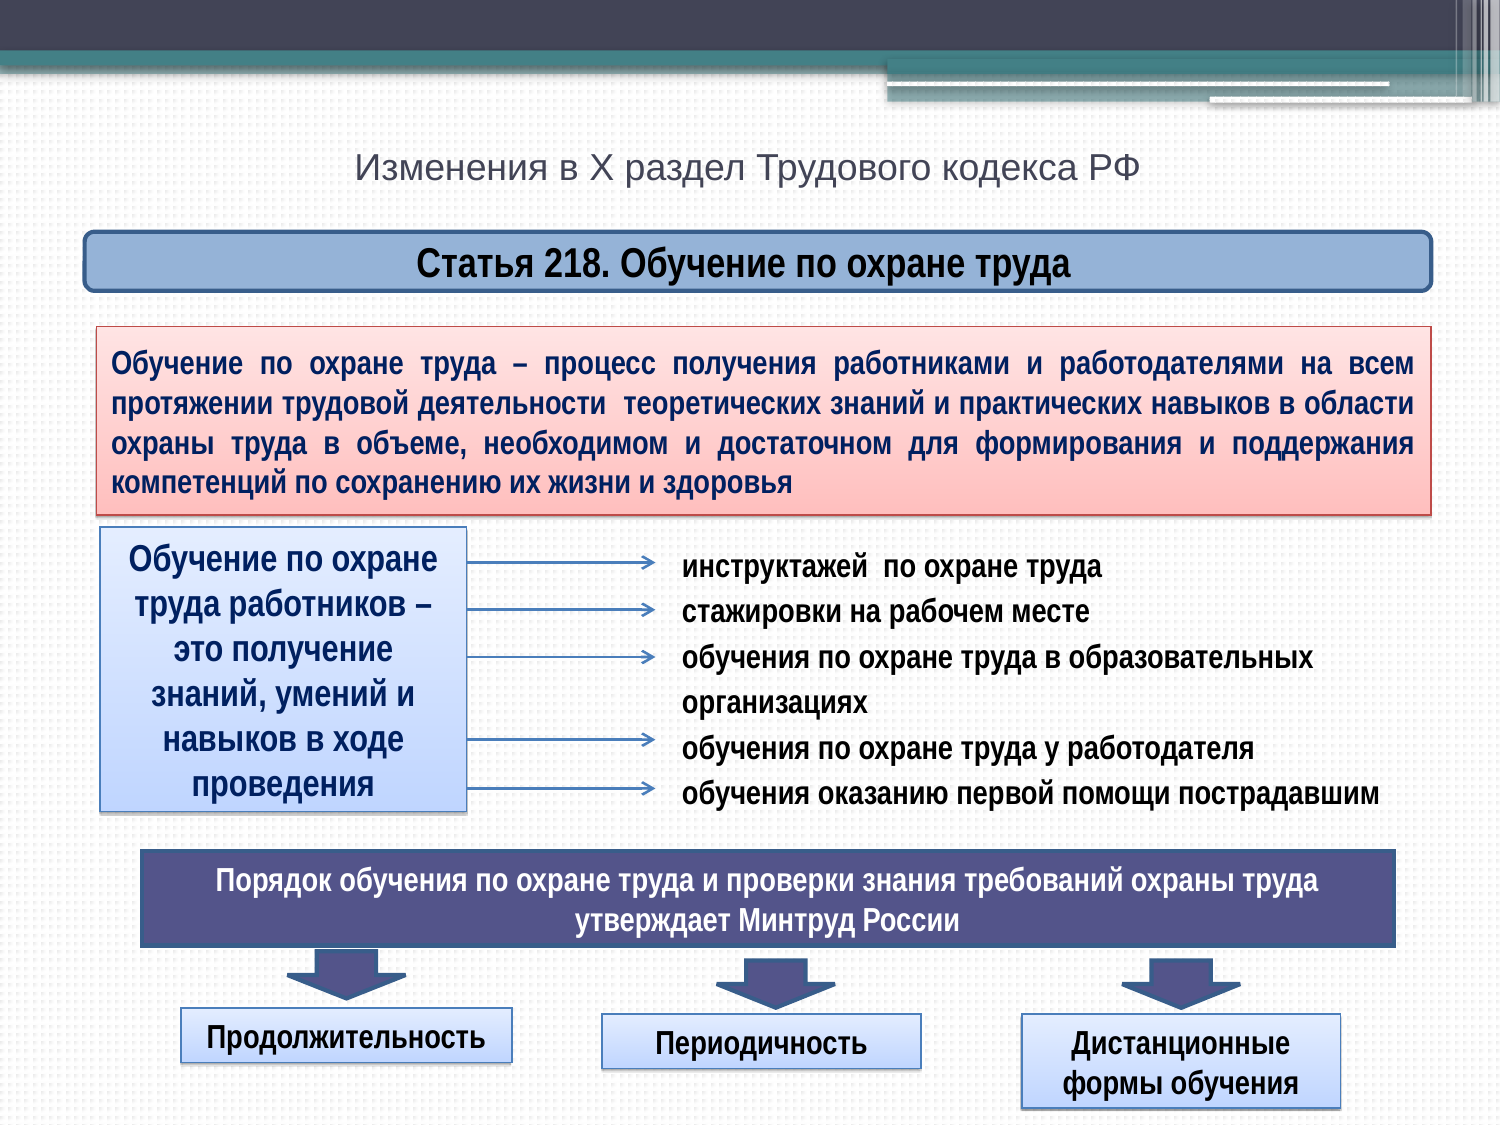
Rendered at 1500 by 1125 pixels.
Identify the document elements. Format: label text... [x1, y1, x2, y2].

text_box Продолжительность [181, 1007, 512, 1063]
text_box [1122, 960, 1241, 1008]
text_box Порядок обучения по охране труда и проверки знания требований охраны труда утверждает Минтруд России [141, 851, 1394, 946]
text_box [716, 960, 835, 1008]
text_box [287, 951, 406, 999]
text_box Изменения в Х раздел Трудового кодекса РФ [72, 121, 1423, 210]
text_box Статья 218. Обучение по охране труда [84, 231, 1432, 291]
text_box Дистанционные формы обучения [1021, 1013, 1341, 1109]
text_box Обучение по охране труда – процесс получения работниками и работодателями на всем протяжении трудовой деятельности теоретических знаний и практических навыков в области охраны труда в объеме, необходимом и достаточном для формирования и поддержания компетенций по сохранению их жизни и здоровья [96, 326, 1432, 516]
text_box инструктажей по охране труда стажировки на рабочем месте обучения по охране труда в образовательных организациях обучения по охране труда у работодателя обучения оказанию первой помощи пострадавшим [667, 531, 1459, 819]
text_box Периодичность [602, 1013, 922, 1069]
text_box Обучение по охране труда работников – это получение знаний, умений и навыков в ходе проведения [100, 527, 467, 812]
